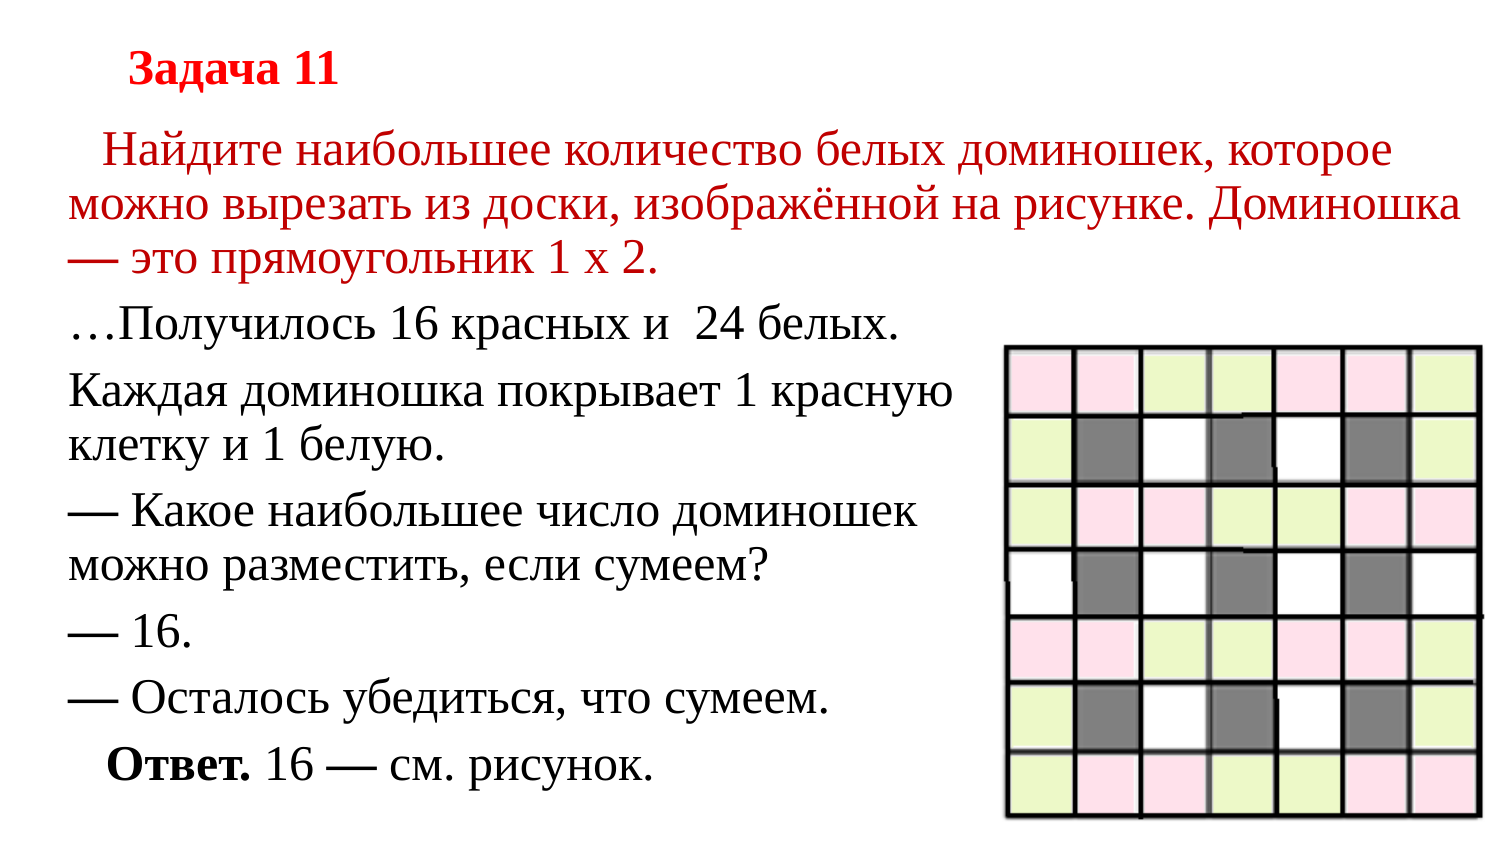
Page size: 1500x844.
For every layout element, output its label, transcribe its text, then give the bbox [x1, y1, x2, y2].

picture [997, 339, 1500, 840]
subtitle Найдите наибольшее количество белых доминошек, которое можно вырезать из доски, изображённой на рисунке. Доминошка — это прямоугольник 1 х 2. …Получилось 16 красных и 24 белых. Каждая доминошка покрывает 1 красную клетку и 1 белую. — Какое наибольшее число доминошек можно разместить, если сумеем? — 16. — Осталось убедиться, что сумеем. Ответ. 16 — см. рисунок. [53, 114, 1500, 800]
title Задача 11 [112, 32, 1376, 103]
